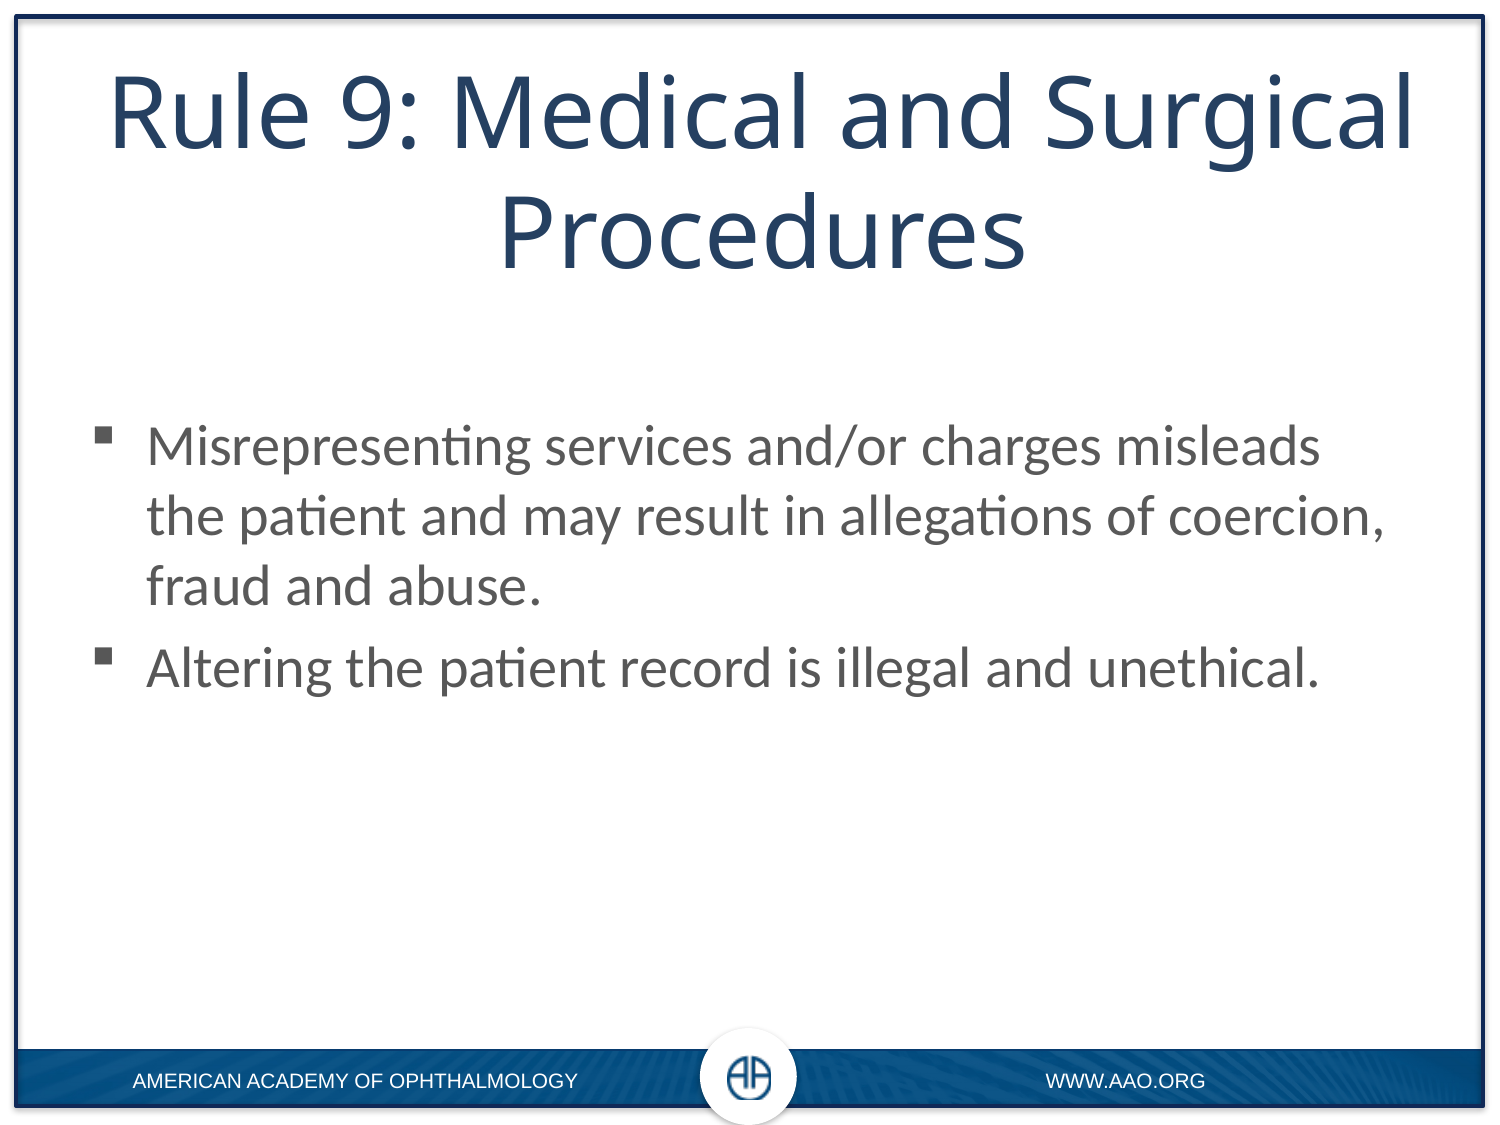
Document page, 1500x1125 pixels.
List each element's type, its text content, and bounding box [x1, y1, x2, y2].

picture [789, 1051, 1481, 1104]
picture [18, 1051, 707, 1104]
title Rule 9: Medical and Surgical Procedures [87, 75, 1438, 263]
list Misrepresenting services and/or charges misleads the patient and may result in allegations of coercion, fraud and abuse. Altering the patient record is illegal and unethical. [75, 399, 1425, 750]
